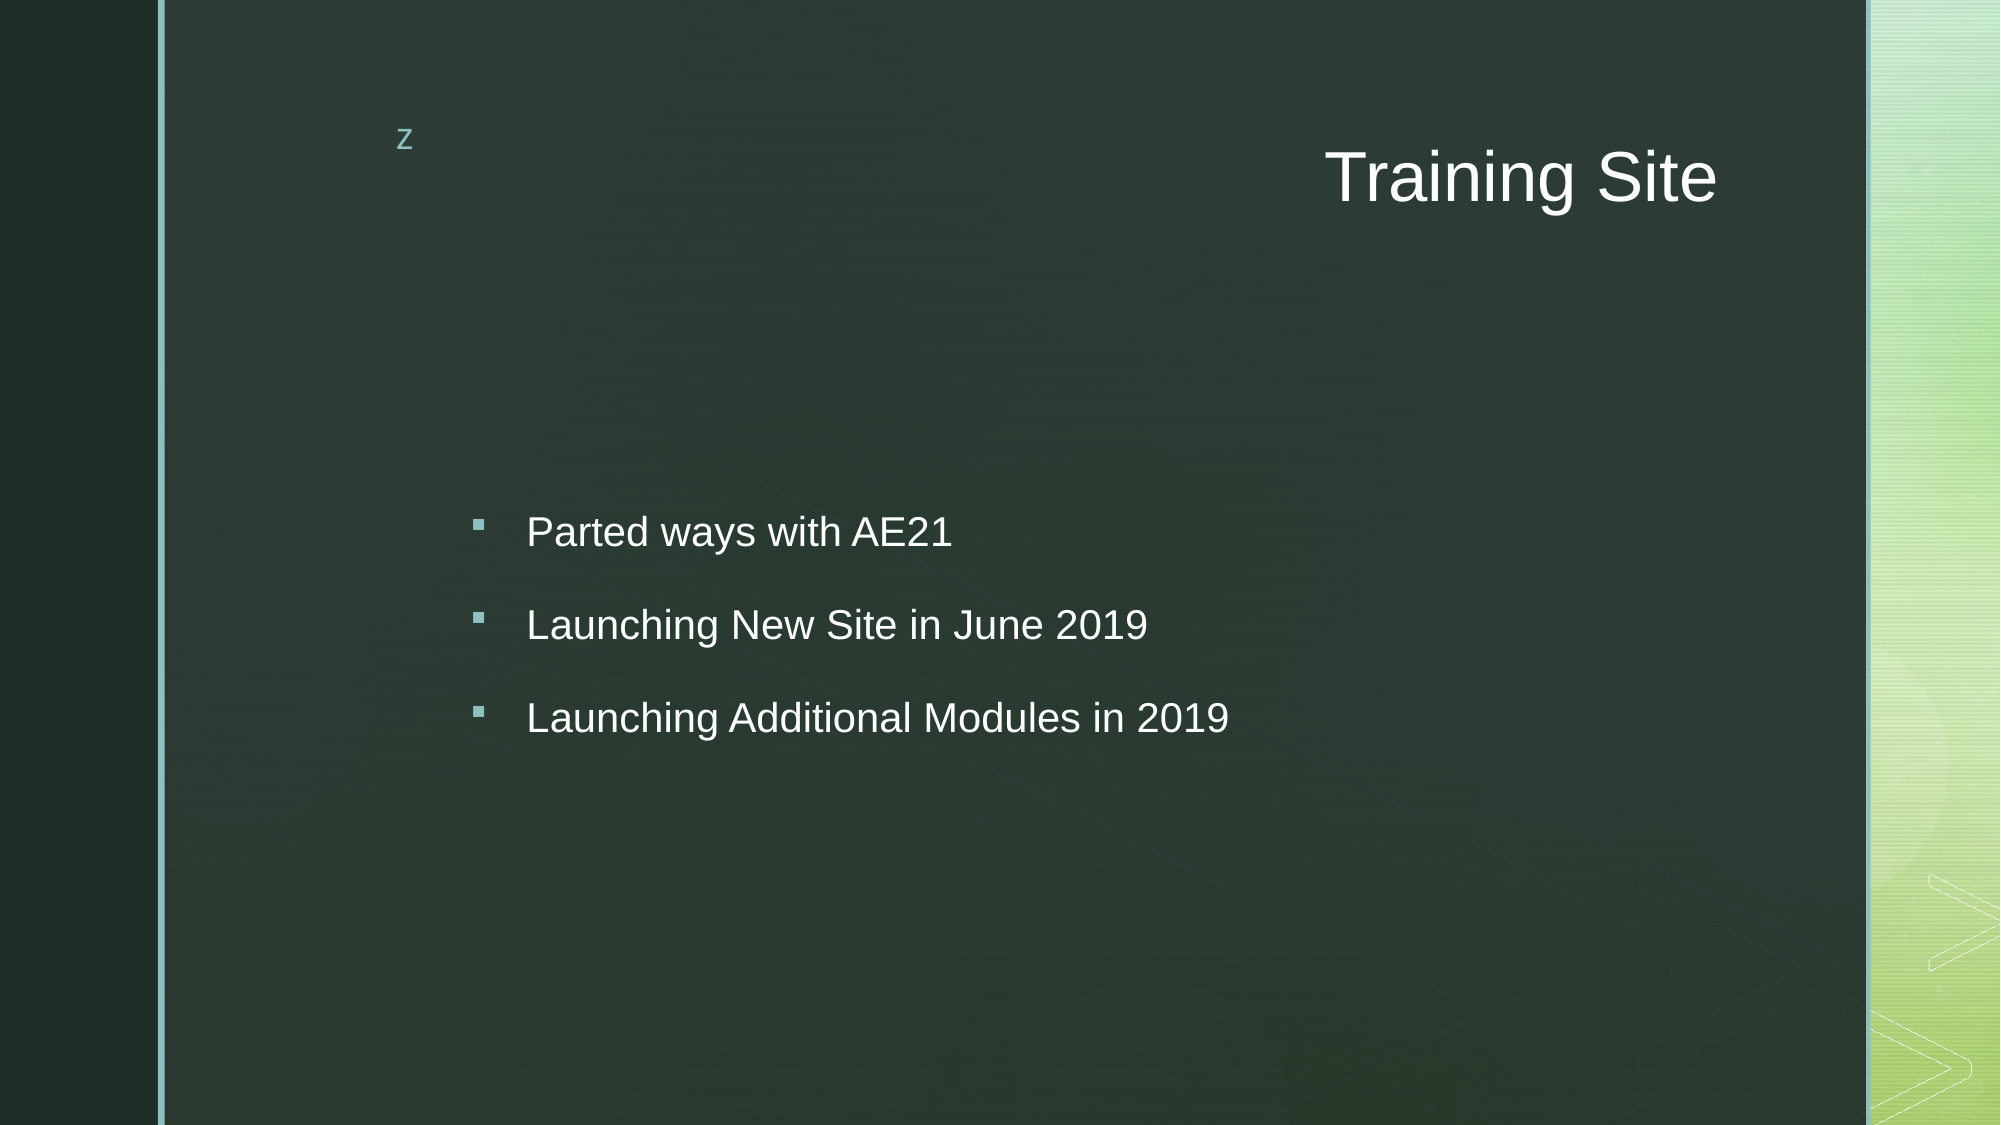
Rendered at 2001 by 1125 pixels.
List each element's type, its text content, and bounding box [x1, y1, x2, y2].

list Parted ways with AE21 Launching New Site in June 2019 Launching Additional Modules in 2019 [454, 336, 1734, 993]
picture [1871, 0, 2001, 1125]
title Training Site [428, 132, 1734, 310]
